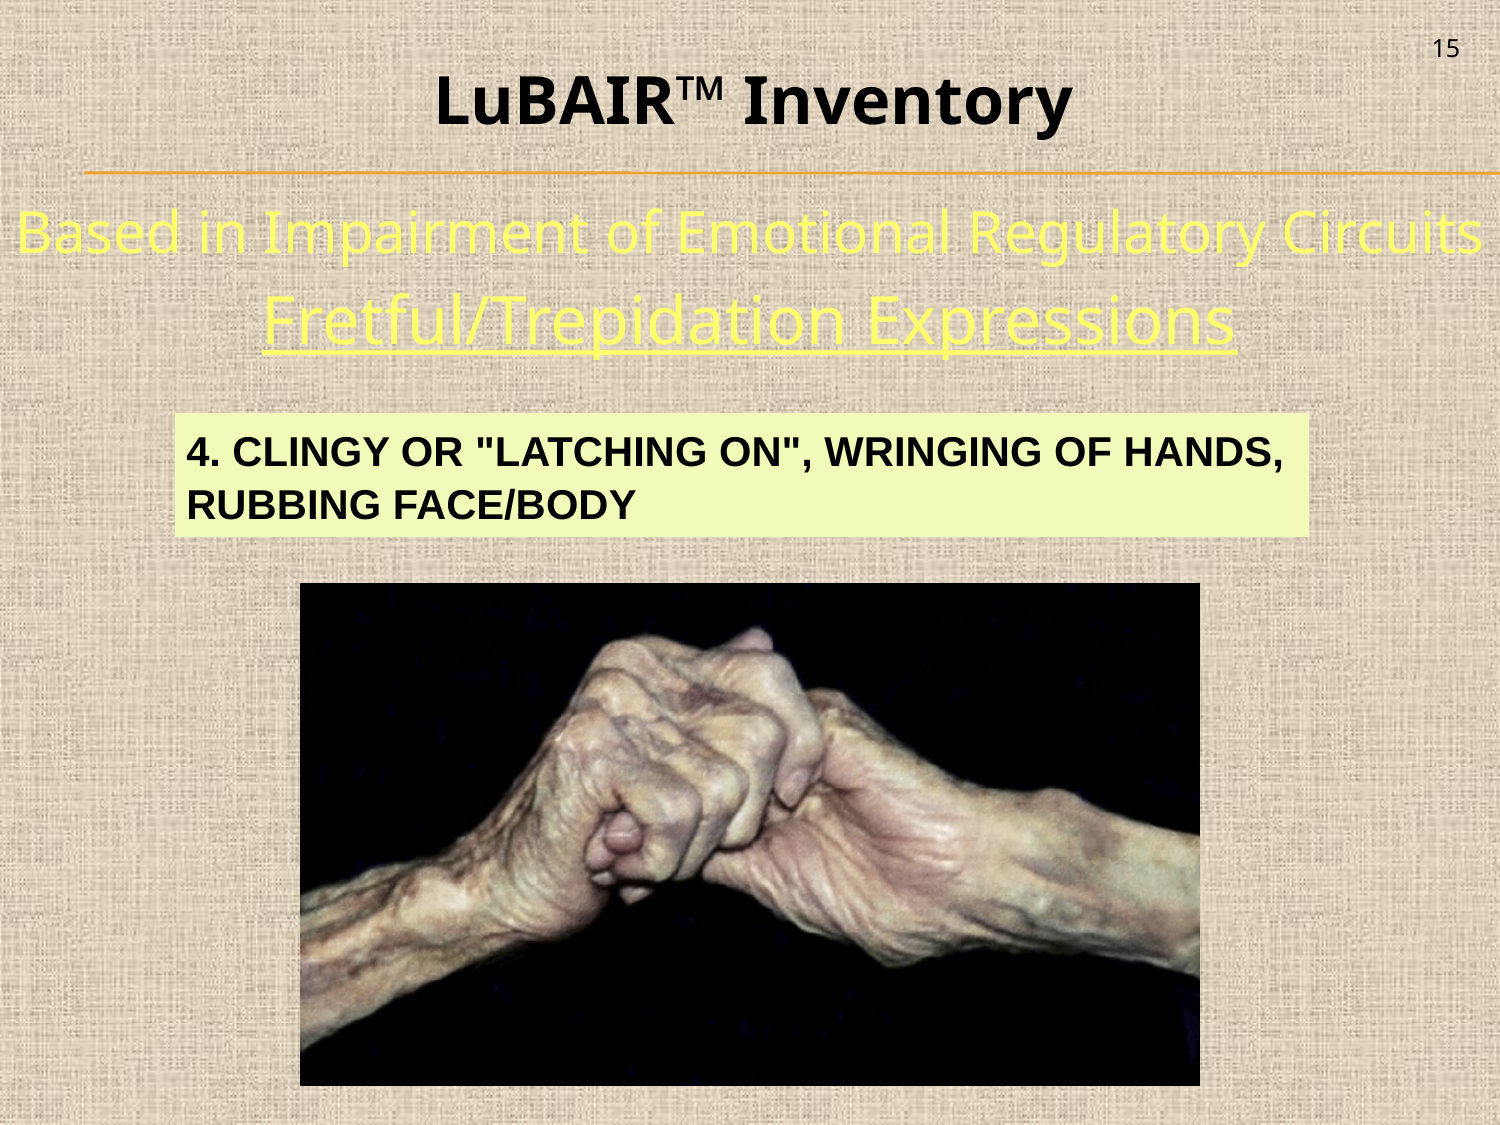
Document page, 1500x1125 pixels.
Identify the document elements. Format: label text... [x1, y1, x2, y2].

picture [0, 0, 1500, 187]
text_box LuBAIR™ Inventory [40, 50, 1466, 163]
slide_number 15 [1350, 24, 1475, 66]
table_header 4. CLINGY OR "LATCHING ON", WRINGING OF HANDS, RUBBING FACE/BODY [175, 413, 1309, 537]
text_box Based in Impairment of Emotional Regulatory Circuits Fretful/Trepidation Expressions [0, 187, 1500, 350]
picture [0, 350, 1500, 1125]
